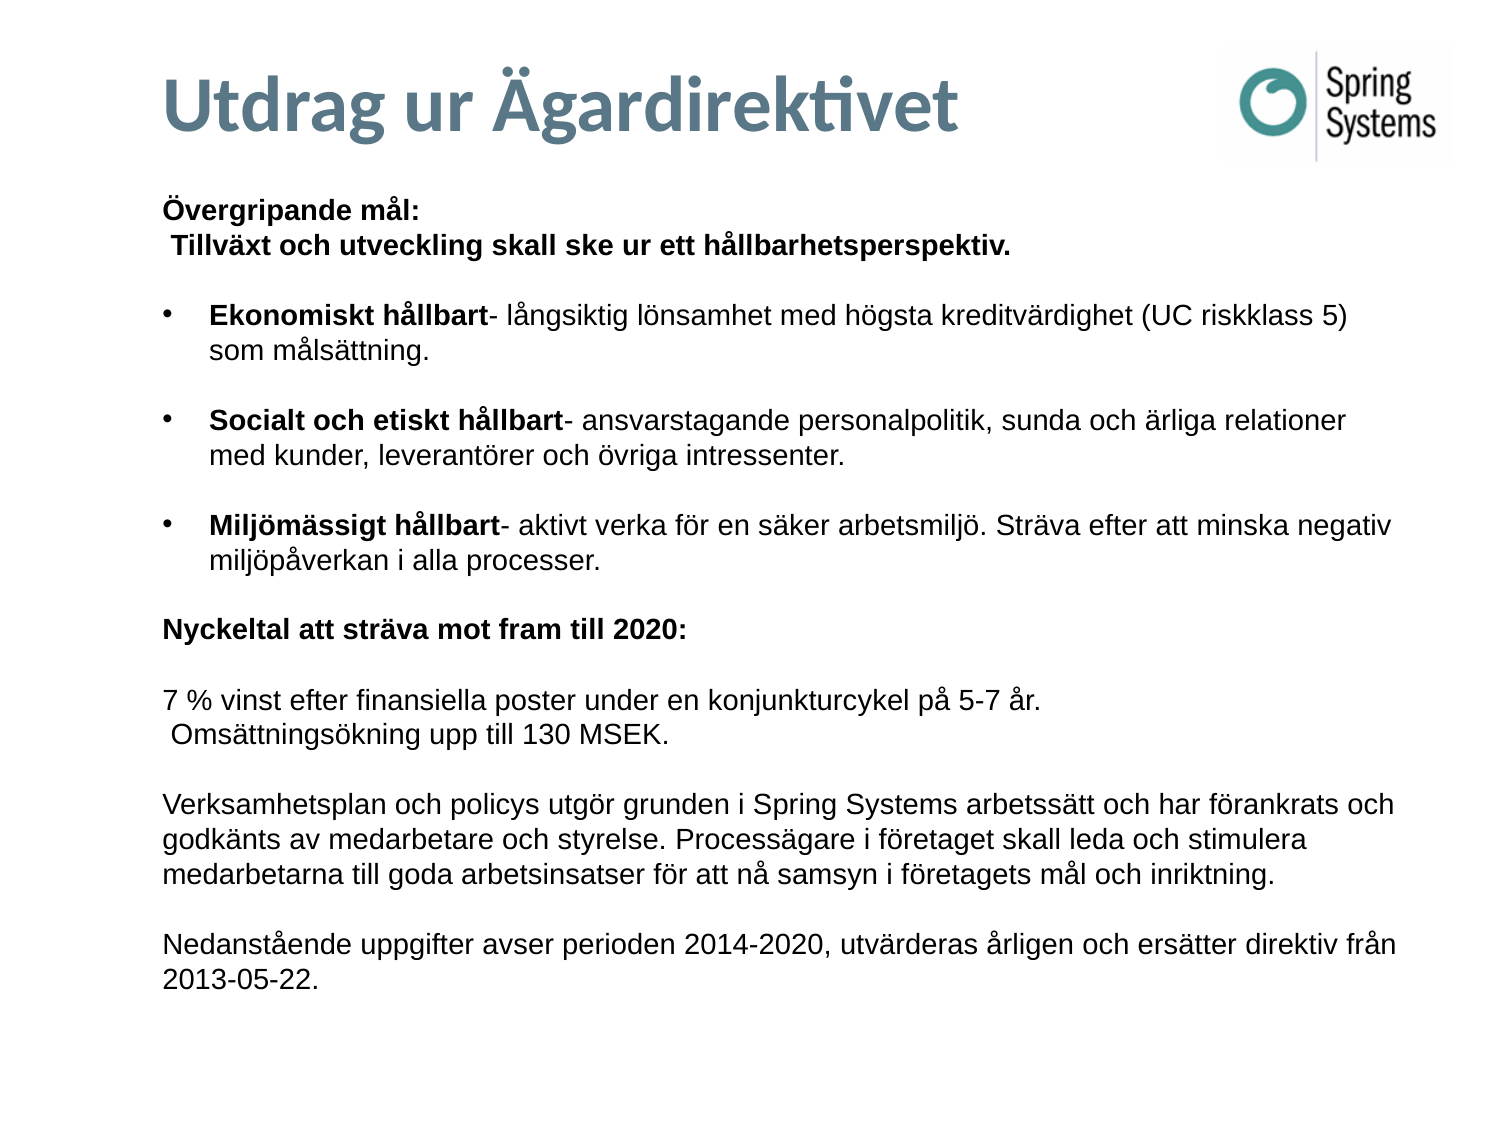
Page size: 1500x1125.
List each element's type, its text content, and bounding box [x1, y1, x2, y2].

text_box Övergripande mål: Tillväxt och utveckling skall ske ur ett hållbarhetsperspektiv. Ekonomiskt hållbart- långsiktig lönsamhet med högsta kreditvärdighet (UC riskklass 5) som målsättning. Socialt och etiskt hållbart- ansvarstagande personalpolitik, sunda och ärliga relationer med kunder, leverantörer och övriga intressenter. Miljömässigt hållbart- aktivt verka för en säker arbetsmiljö. Sträva efter att minska negativ miljöpåverkan i alla processer. Nyckeltal att sträva mot fram till 2020: 7 % vinst efter finansiella poster under en konjunkturcykel på 5-7 år. Omsättningsökning upp till 130 MSEK. Verksamhetsplan och policys utgör grunden i Spring Systems arbetssätt och har förankrats och godkänts av medarbetare och styrelse. Processägare i företaget skall leda och stimulera medarbetarna till goda arbetsinsatser för att nå samsyn i företagets mål och inriktning. Nedanstående uppgifter avser perioden 2014-2020, utvärderas årligen och ersätter direktiv från 2013-05-22. [147, 148, 1418, 1106]
text_box Utdrag ur Ägardirektivet [147, 30, 1177, 169]
picture [1222, 42, 1452, 167]
